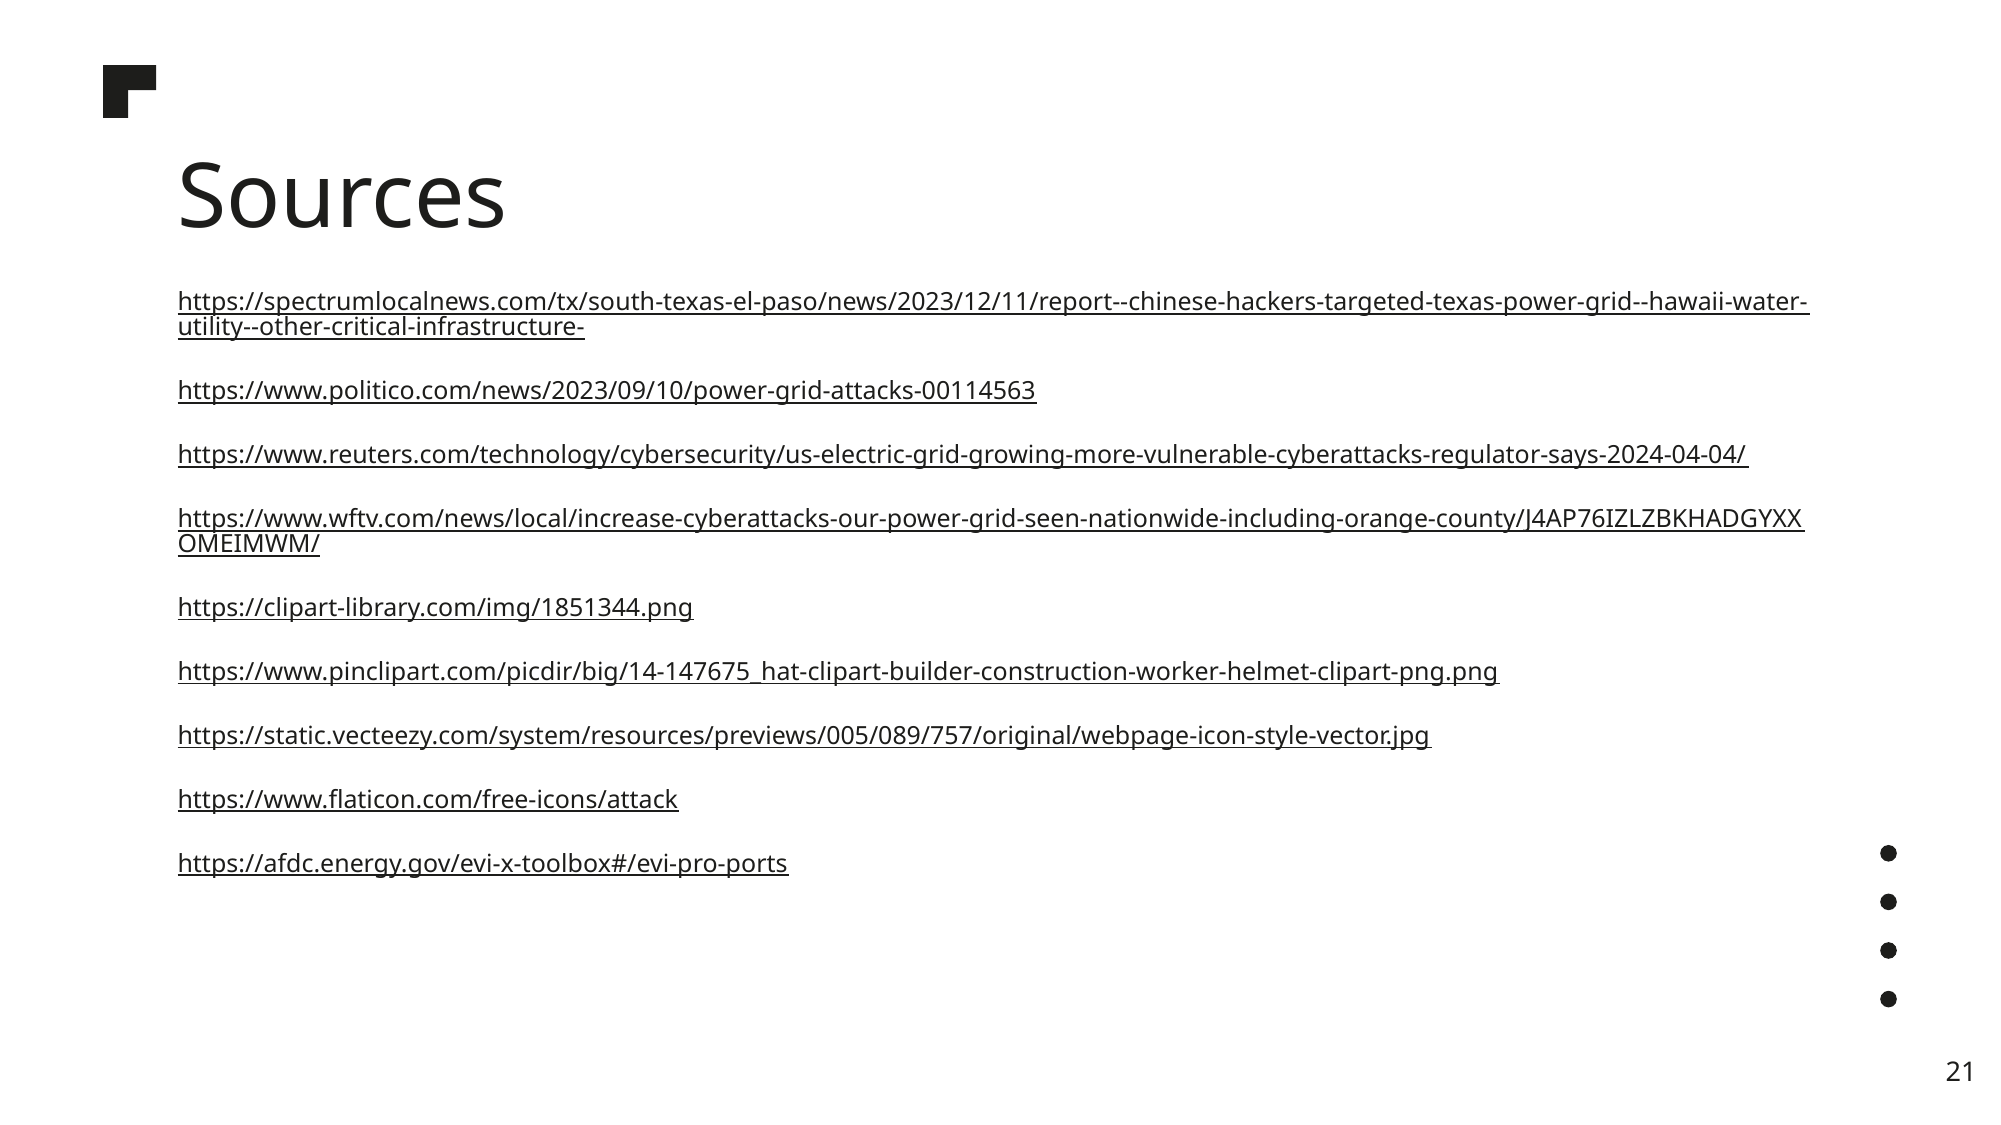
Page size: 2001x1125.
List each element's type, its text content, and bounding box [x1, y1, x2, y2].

title Sources [157, 117, 1843, 244]
list https://spectrumlocalnews.com/tx/south-texas-el-paso/news/2023/12/11/report--chinese-hackers-targeted-texas-power-grid--hawaii-water-utility--other-critical-infrastructure- https://www.politico.com/news/2023/09/10/power-grid-attacks-00114563 https://www.reuters.com/technology/cybersecurity/us-electric-grid-growing-more-vulnerable-cyberattacks-regulator-says-2024-04-04/ https://www.wftv.com/news/local/increase-cyberattacks-our-power-grid-seen-nationwide-including-orange-county/J4AP76IZLZBKHADGYXXOMEIMWM/ https://clipart-library.com/img/1851344.png https://www.pinclipart.com/picdir/big/14-147675_hat-clipart-builder-construction-worker-helmet-clipart-png.png https://static.vecteezy.com/system/resources/previews/005/089/757/original/webpage-icon-style-vector.jpg https://www.flaticon.com/free-icons/attack https://afdc.energy.gov/evi-x-toolbox#/evi-pro-ports [157, 265, 1843, 1021]
slide_number ‹#› [1871, 1038, 1992, 1125]
